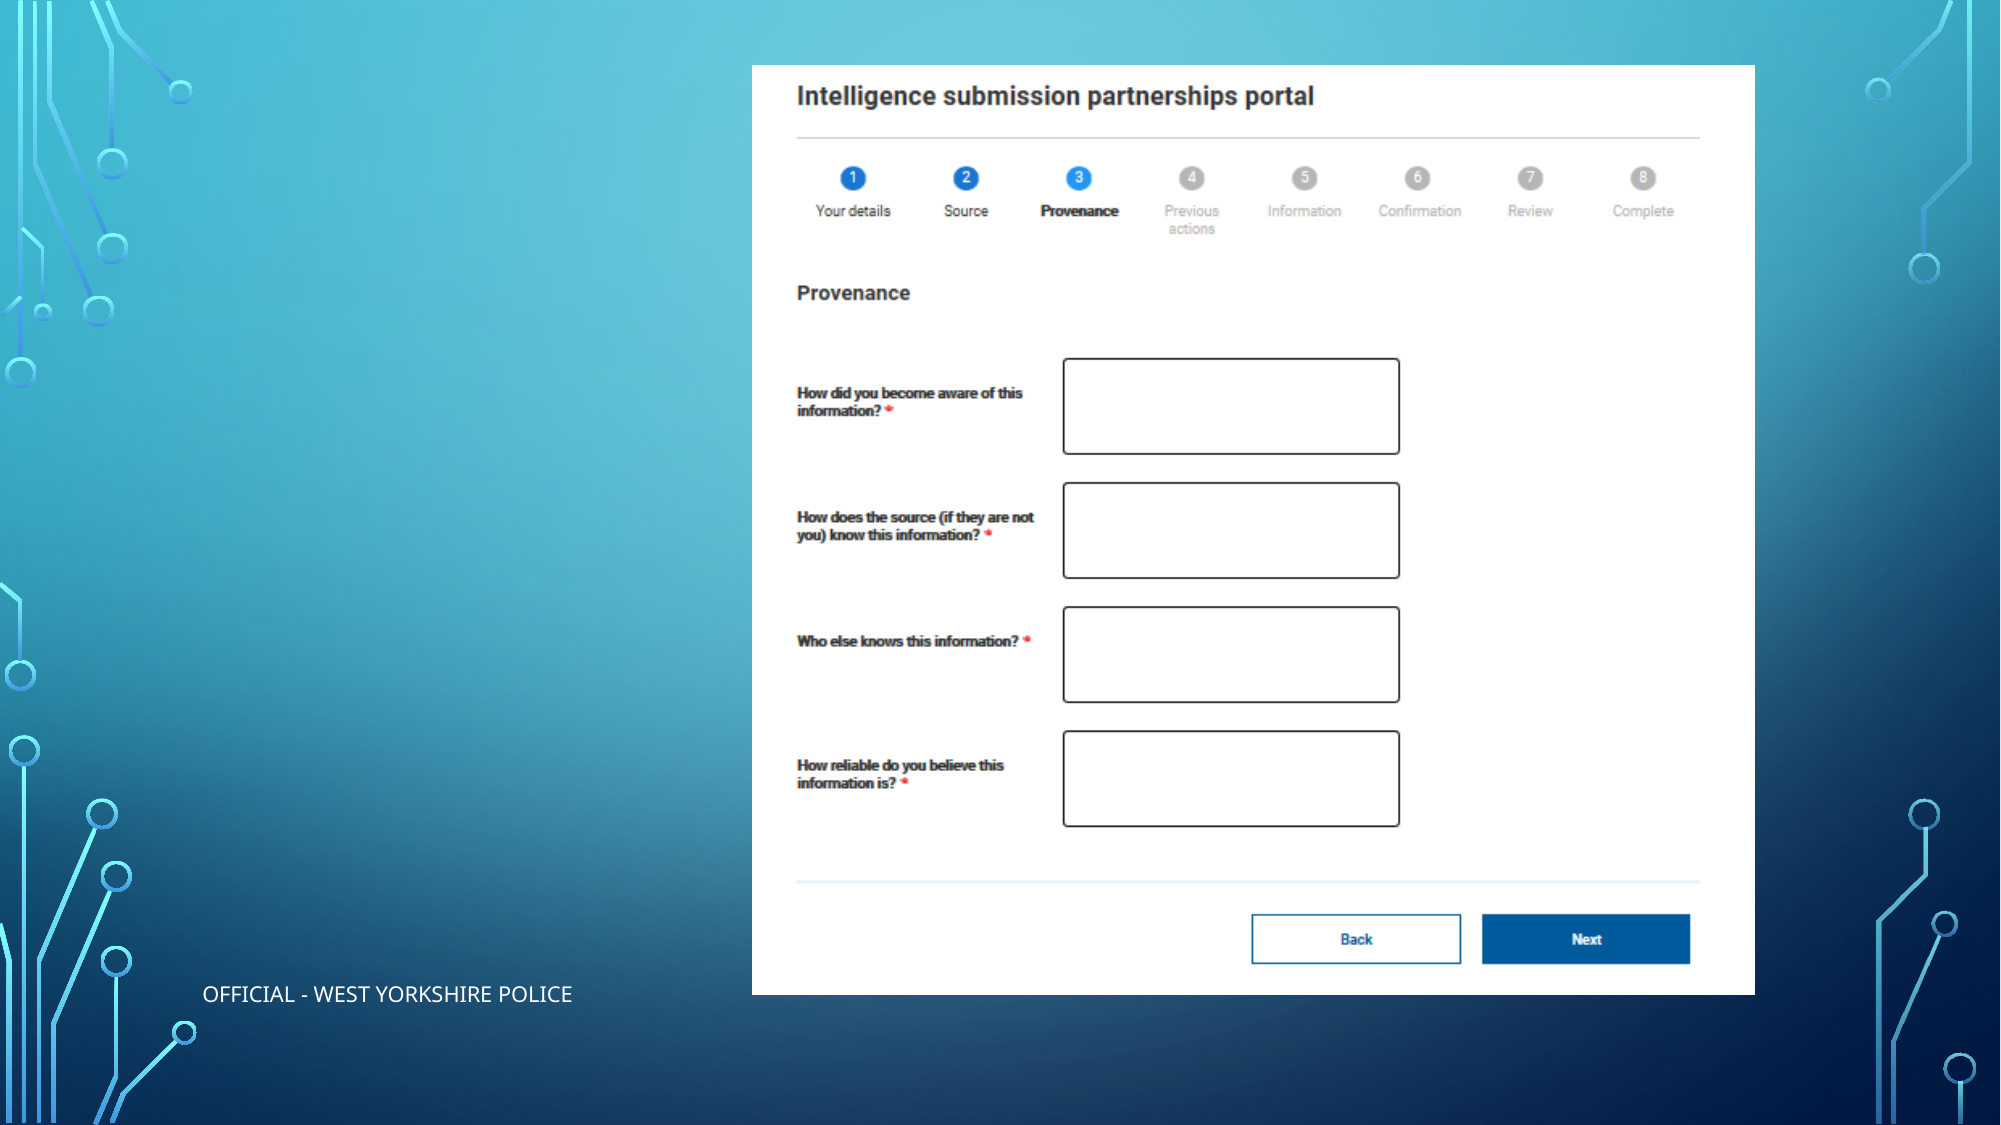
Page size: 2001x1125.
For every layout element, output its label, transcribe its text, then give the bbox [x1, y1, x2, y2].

picture [752, 64, 1756, 996]
footer OFFICIAL - WEST YORKSHIRE POLICE [187, 965, 1211, 1025]
